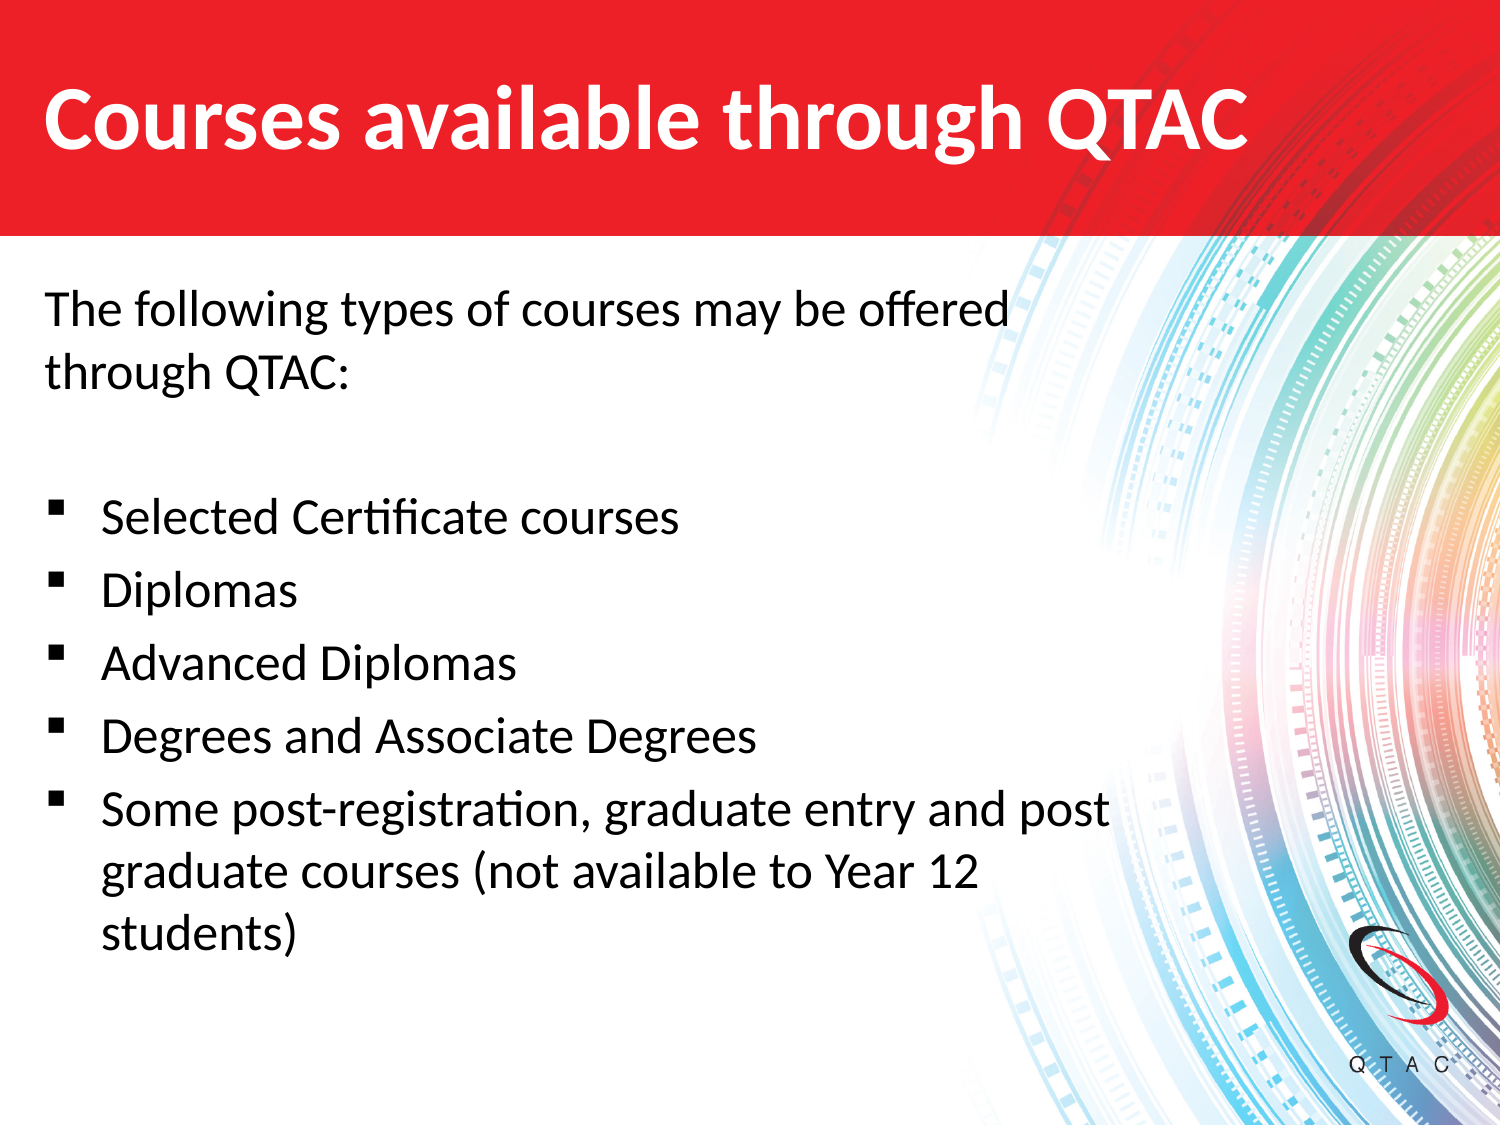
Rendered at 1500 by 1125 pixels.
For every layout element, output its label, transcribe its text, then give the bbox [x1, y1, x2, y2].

picture [0, 0, 1500, 1125]
title Courses available through QTAC [29, 19, 1380, 207]
list The following types of courses may be offered through QTAC: Selected Certificate courses Diplomas Advanced Diplomas Degrees and Associate Degrees Some post-registration, graduate entry and post graduate courses (not available to Year 12 students) [29, 267, 1176, 1010]
